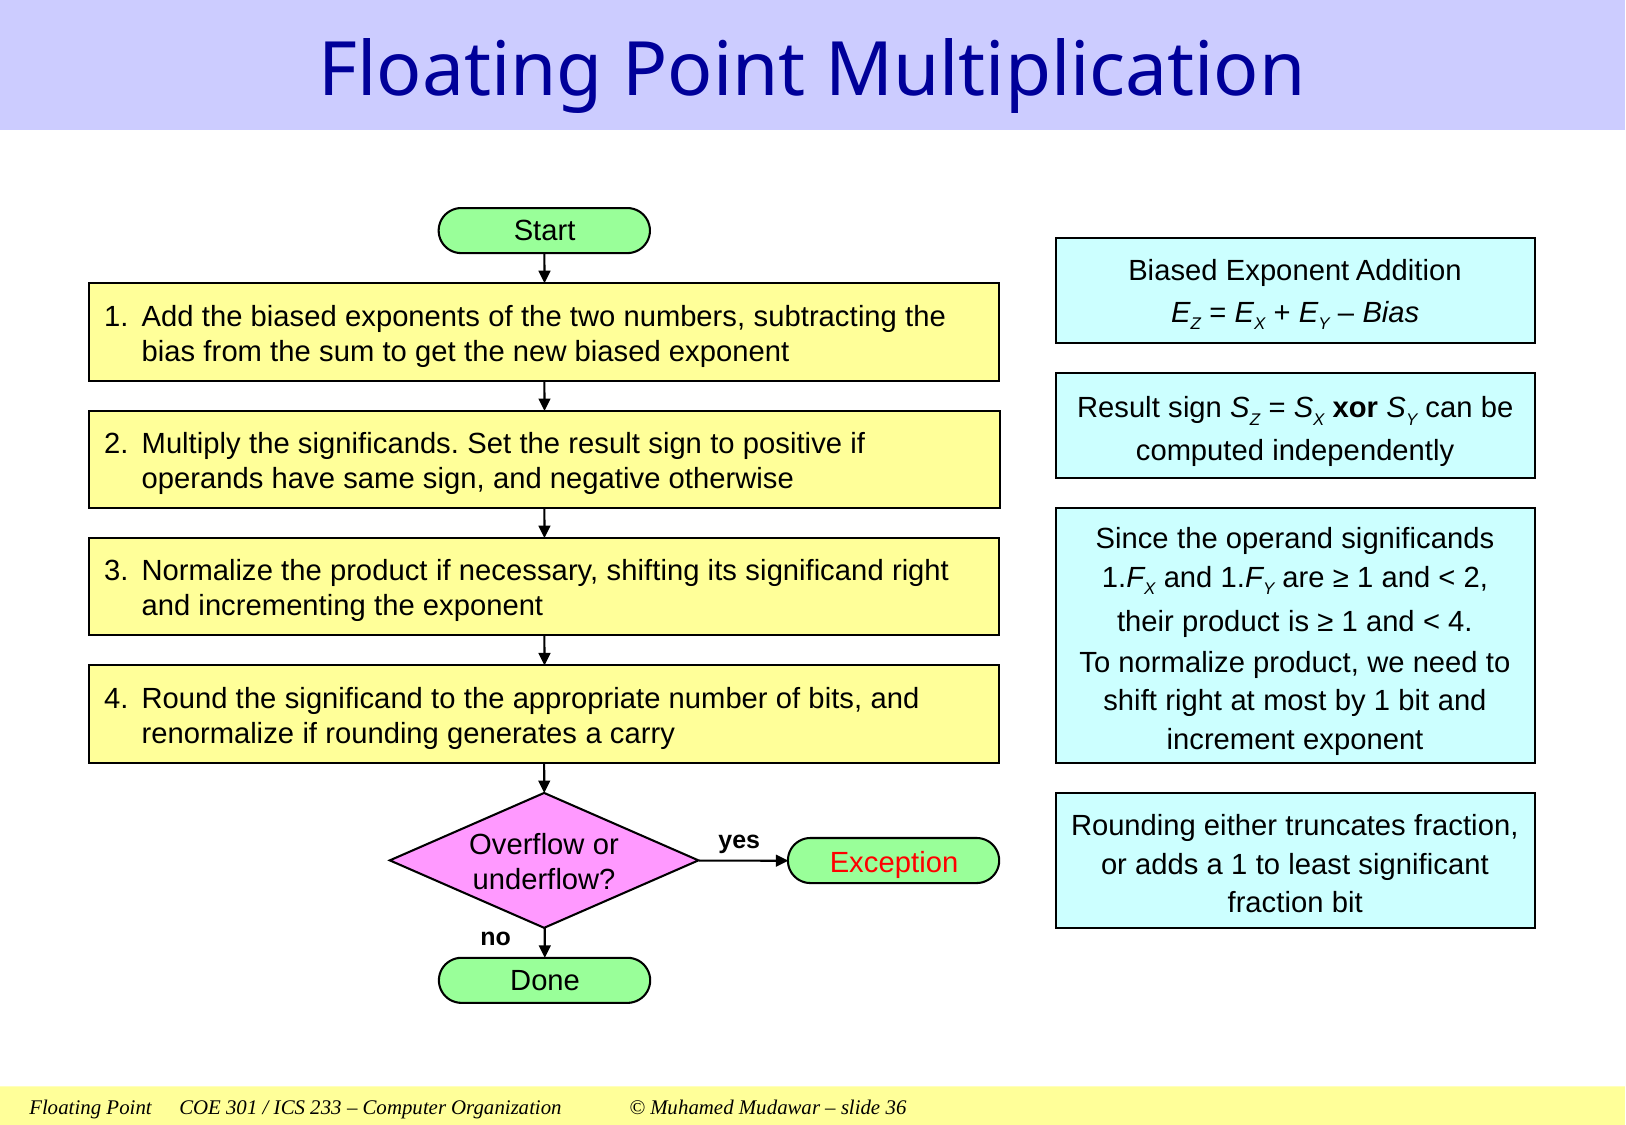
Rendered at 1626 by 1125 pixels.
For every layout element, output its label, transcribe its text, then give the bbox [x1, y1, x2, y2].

text_box Biased Exponent Addition EZ = EX + EY – Bias [1055, 237, 1535, 343]
text_box Result sign SZ = SX xor SY can be computed independently [1055, 373, 1535, 479]
text_box Since the operand significands 1.FX and 1.FY are ≥ 1 and < 2, their product is ≥ 1 and < 4. To normalize product, we need to shift right at most by 1 bit and increment exponent [1055, 508, 1535, 763]
text_box Rounding either truncates fraction, or adds a 1 to least significant fraction bit [1055, 793, 1535, 928]
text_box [89, 207, 1000, 1003]
title Floating Point Multiplication [0, 0, 1625, 130]
